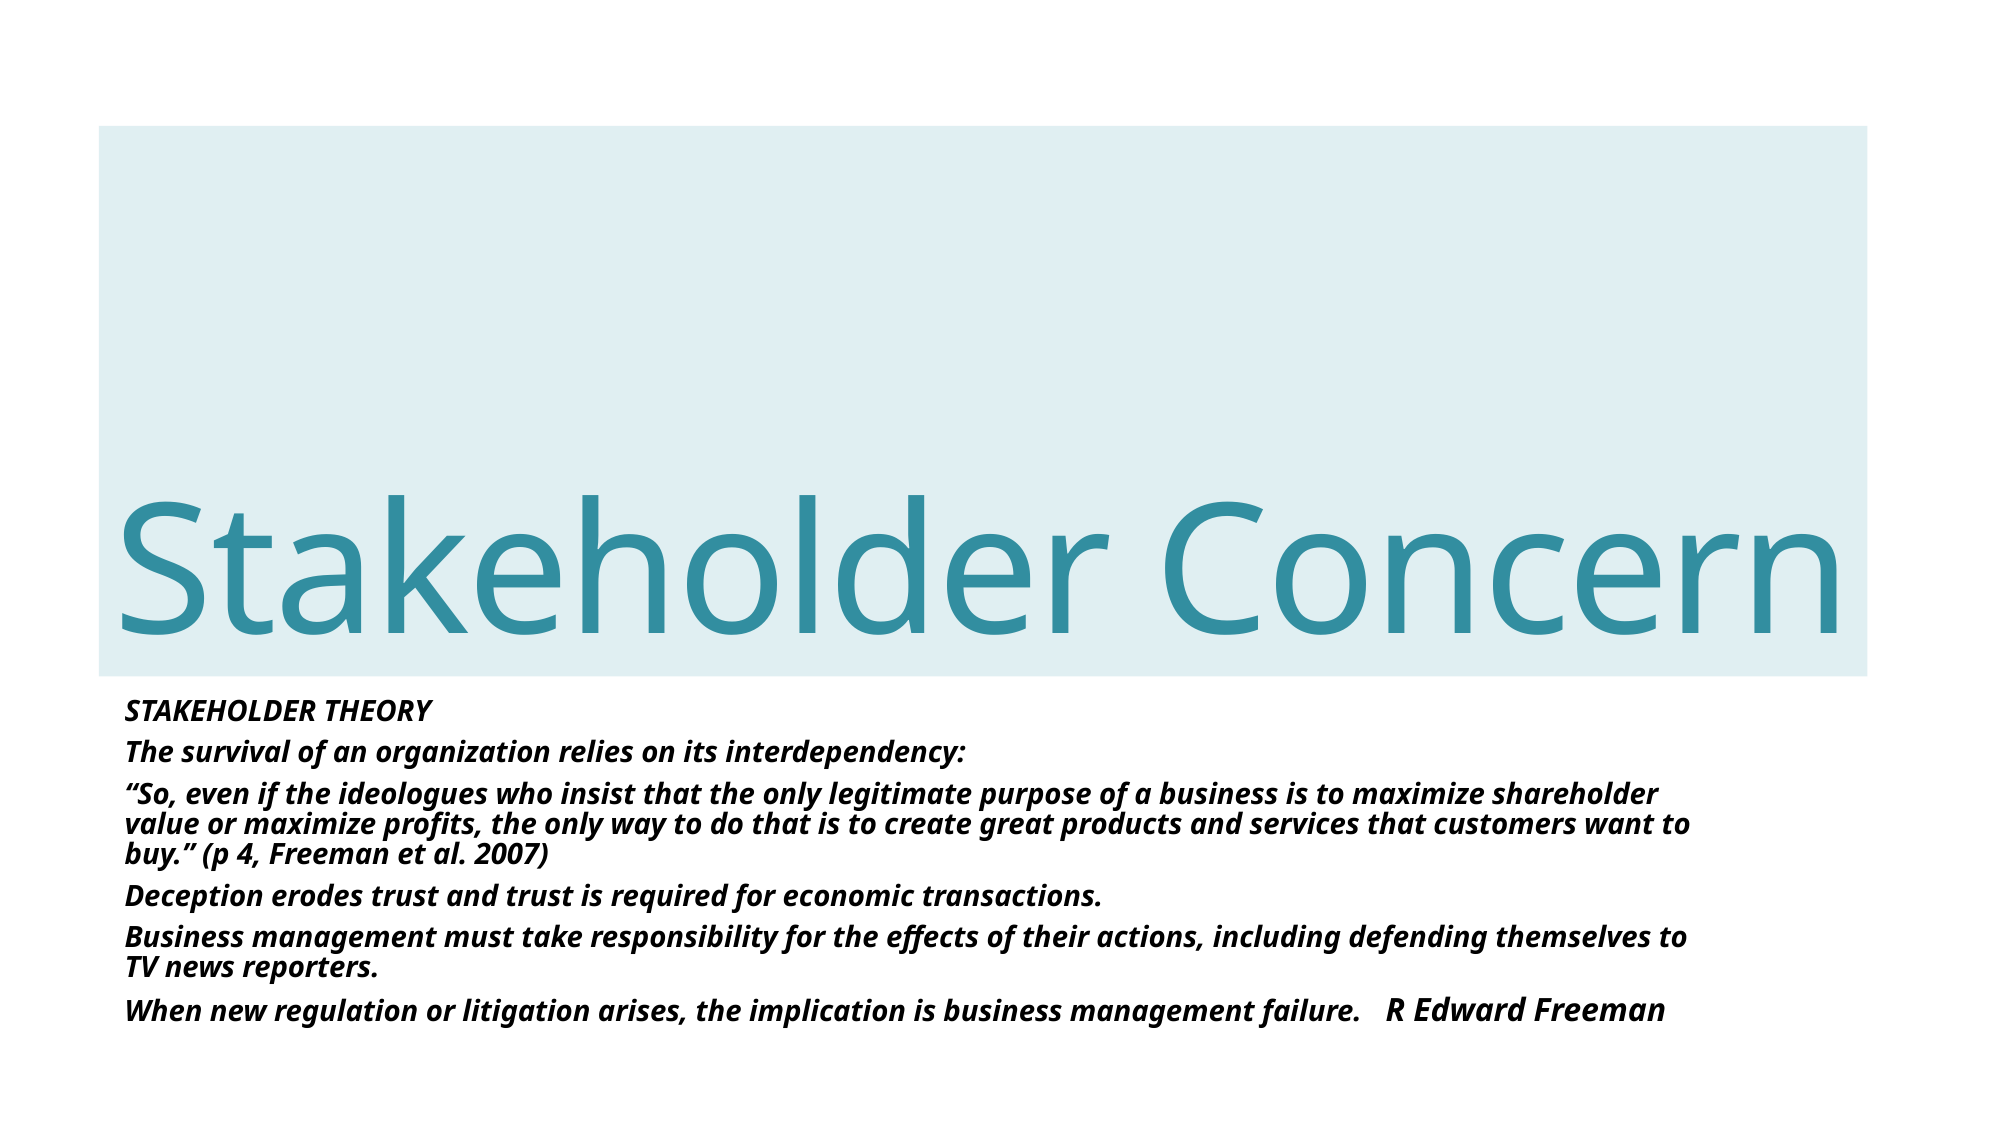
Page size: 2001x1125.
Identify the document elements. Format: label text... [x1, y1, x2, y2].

list STAKEHOLDER THEORY The survival of an organization relies on its interdependency: “So, even if the ideologues who insist that the only legitimate purpose of a business is to maximize shareholder value or maximize profits, the only way to do that is to create great products and services that customers want to buy.” (p 4, Freeman et al. 2007) Deception erodes trust and trust is required for economic transactions. Business management must take responsibility for the effects of their actions, including defending themselves to TV news reporters. When new regulation or litigation arises, the implication is business management failure. R Edward Freeman [109, 689, 1713, 1067]
title Stakeholder Concern [98, 125, 1868, 677]
